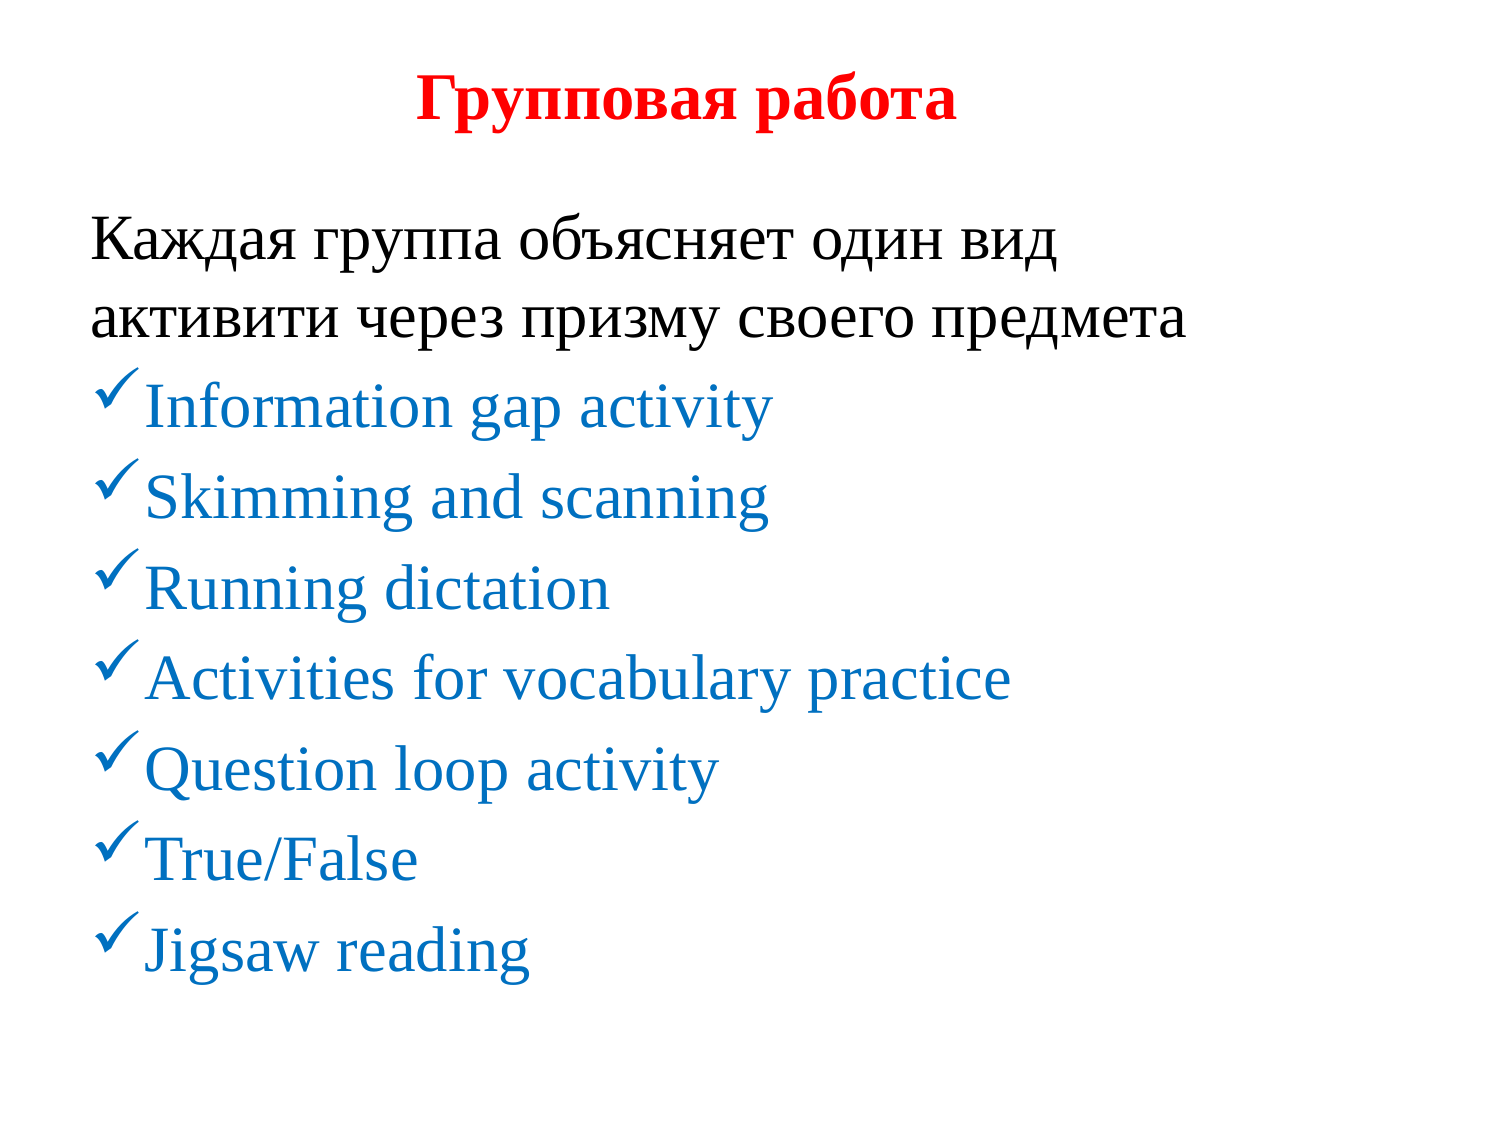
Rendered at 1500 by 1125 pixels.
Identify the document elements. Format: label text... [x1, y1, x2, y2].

list Каждая группа объясняет один вид активити через призму своего предмета Information gap activity Skimming and scanning Running dictation Activities for vocabulary practice Question loop activity True/False Jigsaw reading [75, 187, 1300, 997]
title Групповая работа [75, 45, 1300, 141]
